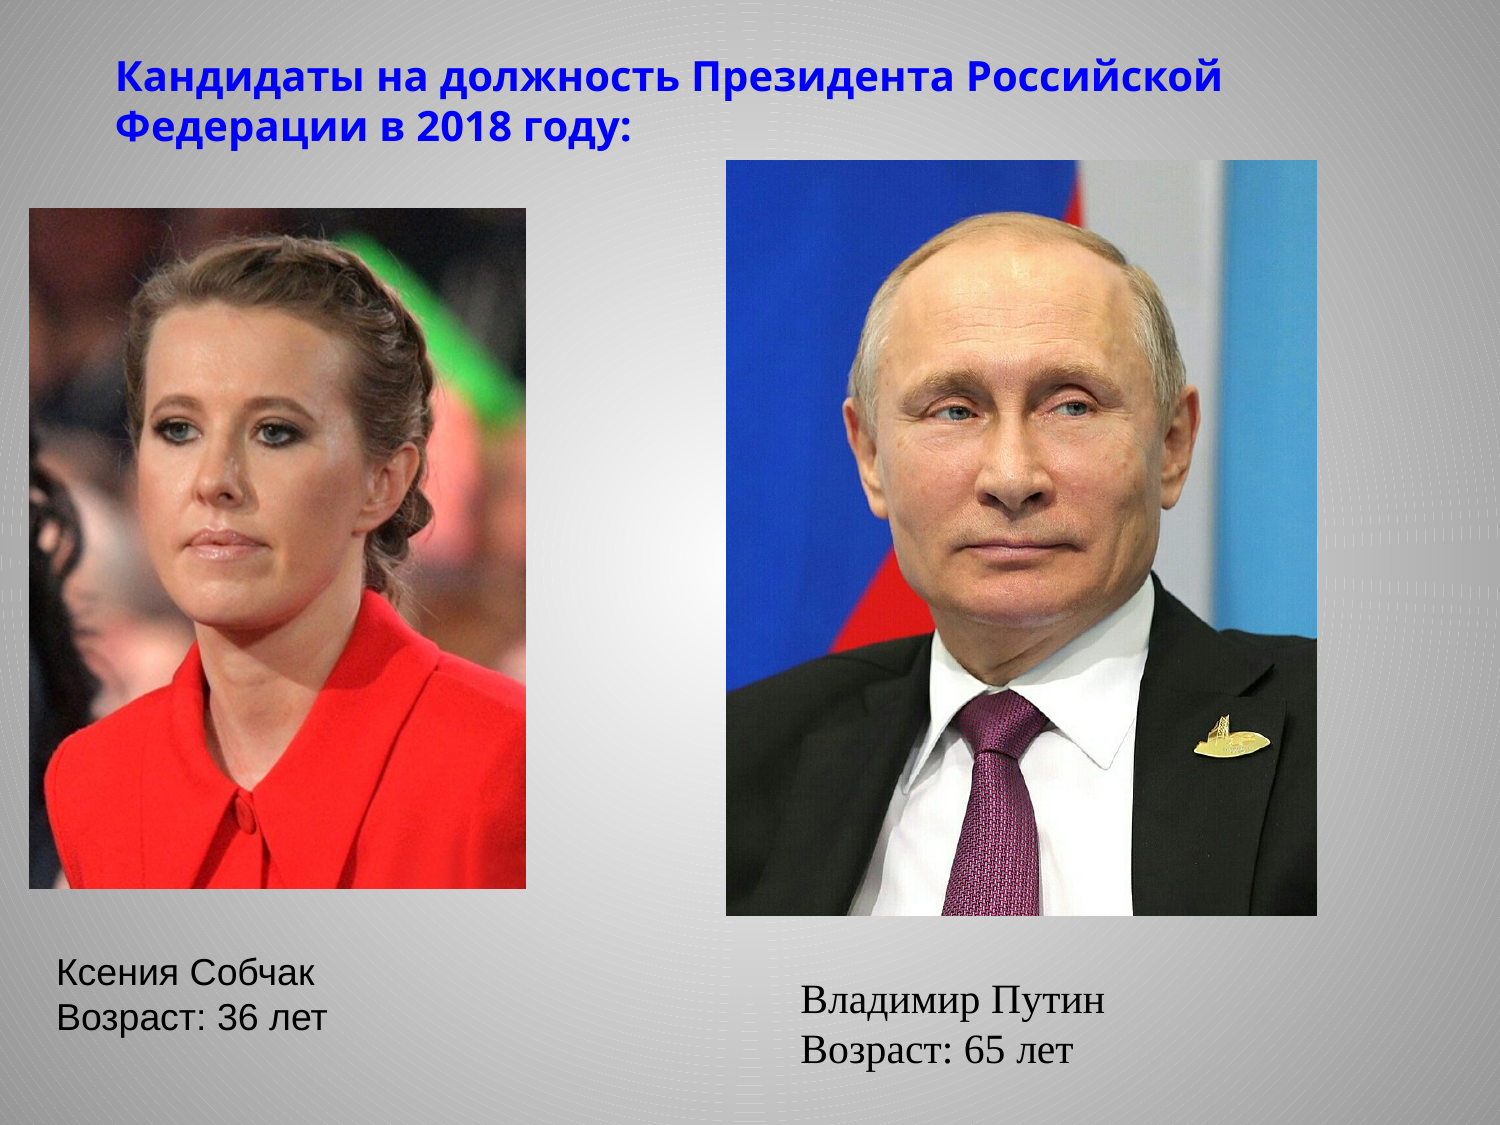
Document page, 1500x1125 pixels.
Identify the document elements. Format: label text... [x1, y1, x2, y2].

picture [29, 207, 526, 890]
text_box Ксения Собчак Возраст: 36 лет [41, 940, 653, 1091]
text_box [23, 0, 757, 488]
text_box Владимир Путин Возраст: 65 лет [785, 964, 1317, 1080]
picture [726, 160, 1318, 917]
text_box Кандидаты на должность Президента Российской Федерации в 2018 году: [100, 42, 1406, 208]
